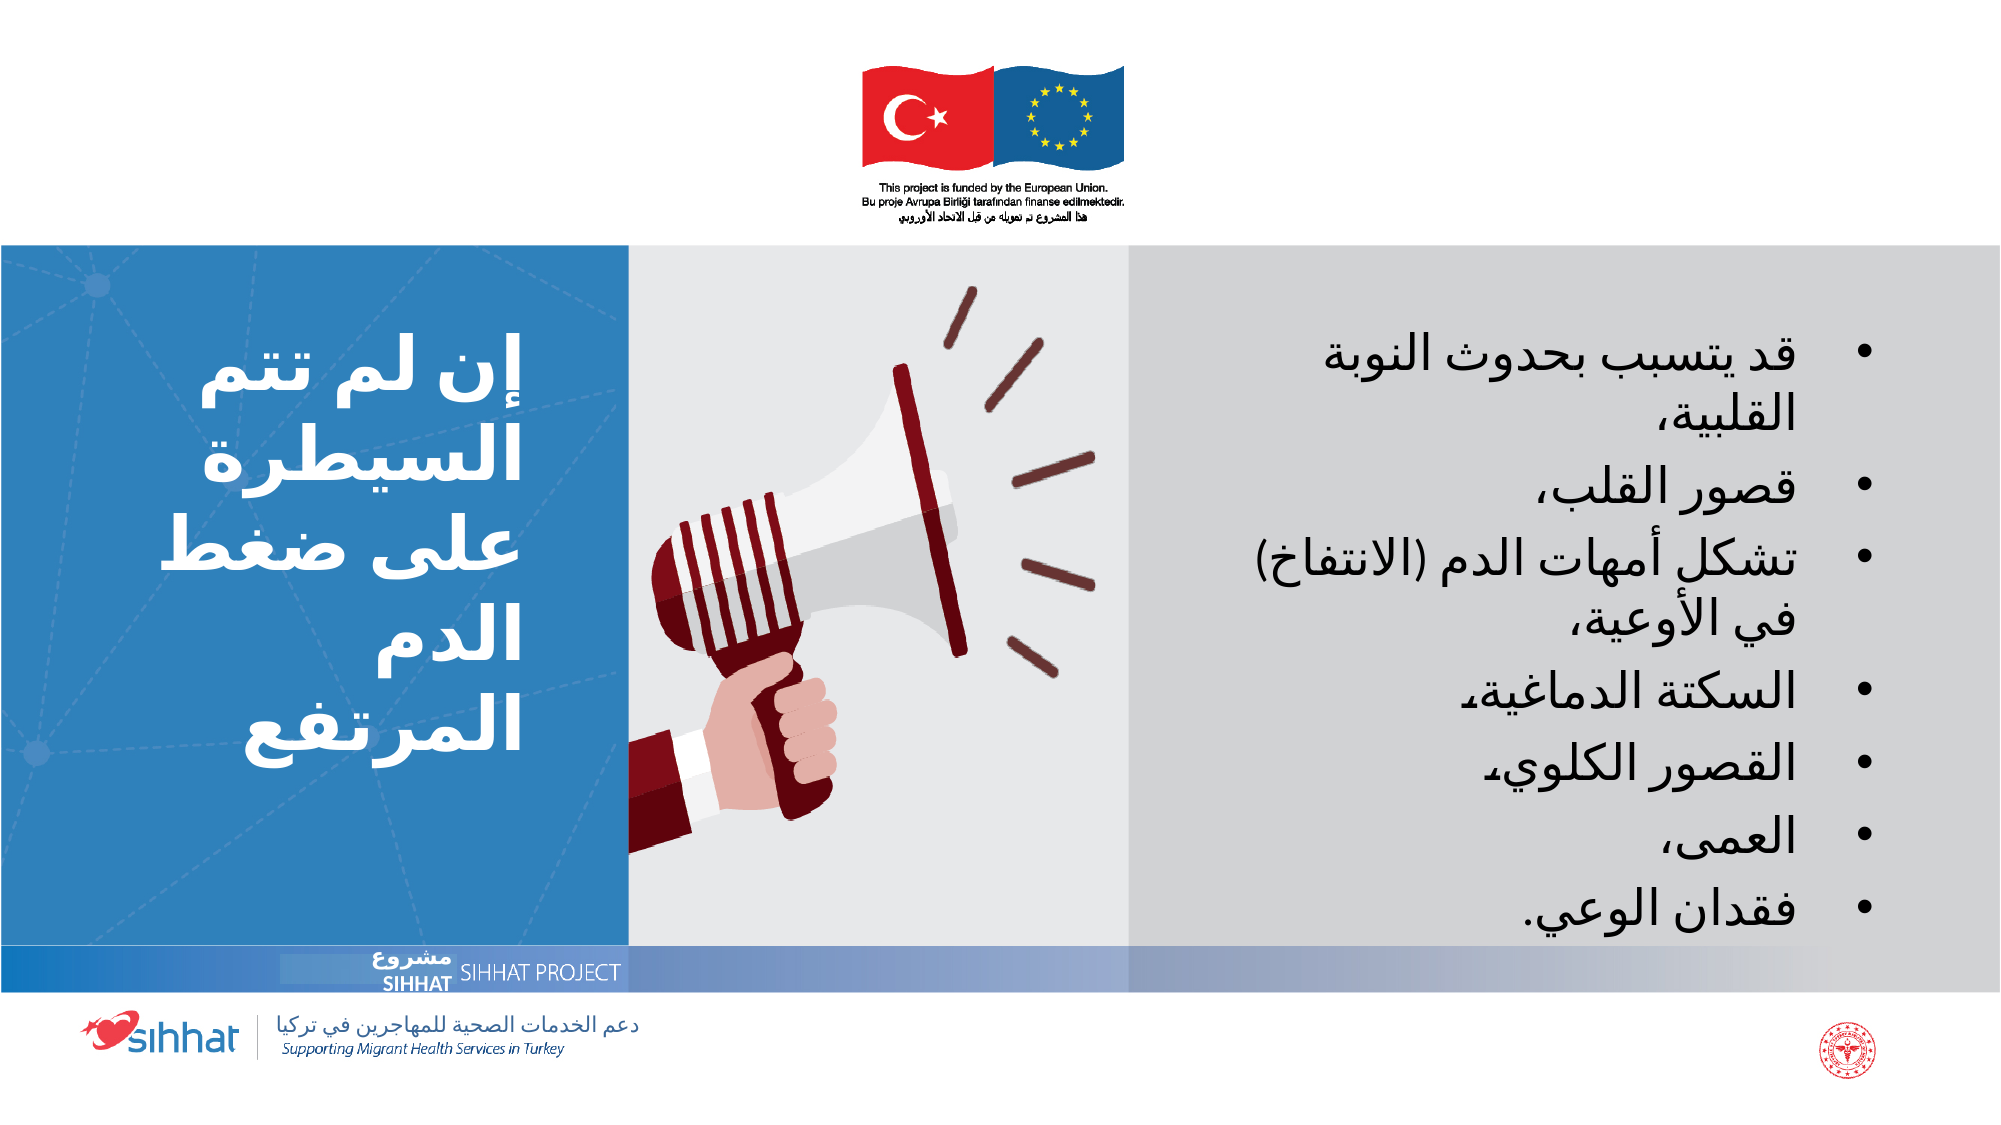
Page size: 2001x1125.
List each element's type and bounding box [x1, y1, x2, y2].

text_box [628, 272, 1096, 856]
picture [0, 0, 2000, 1125]
